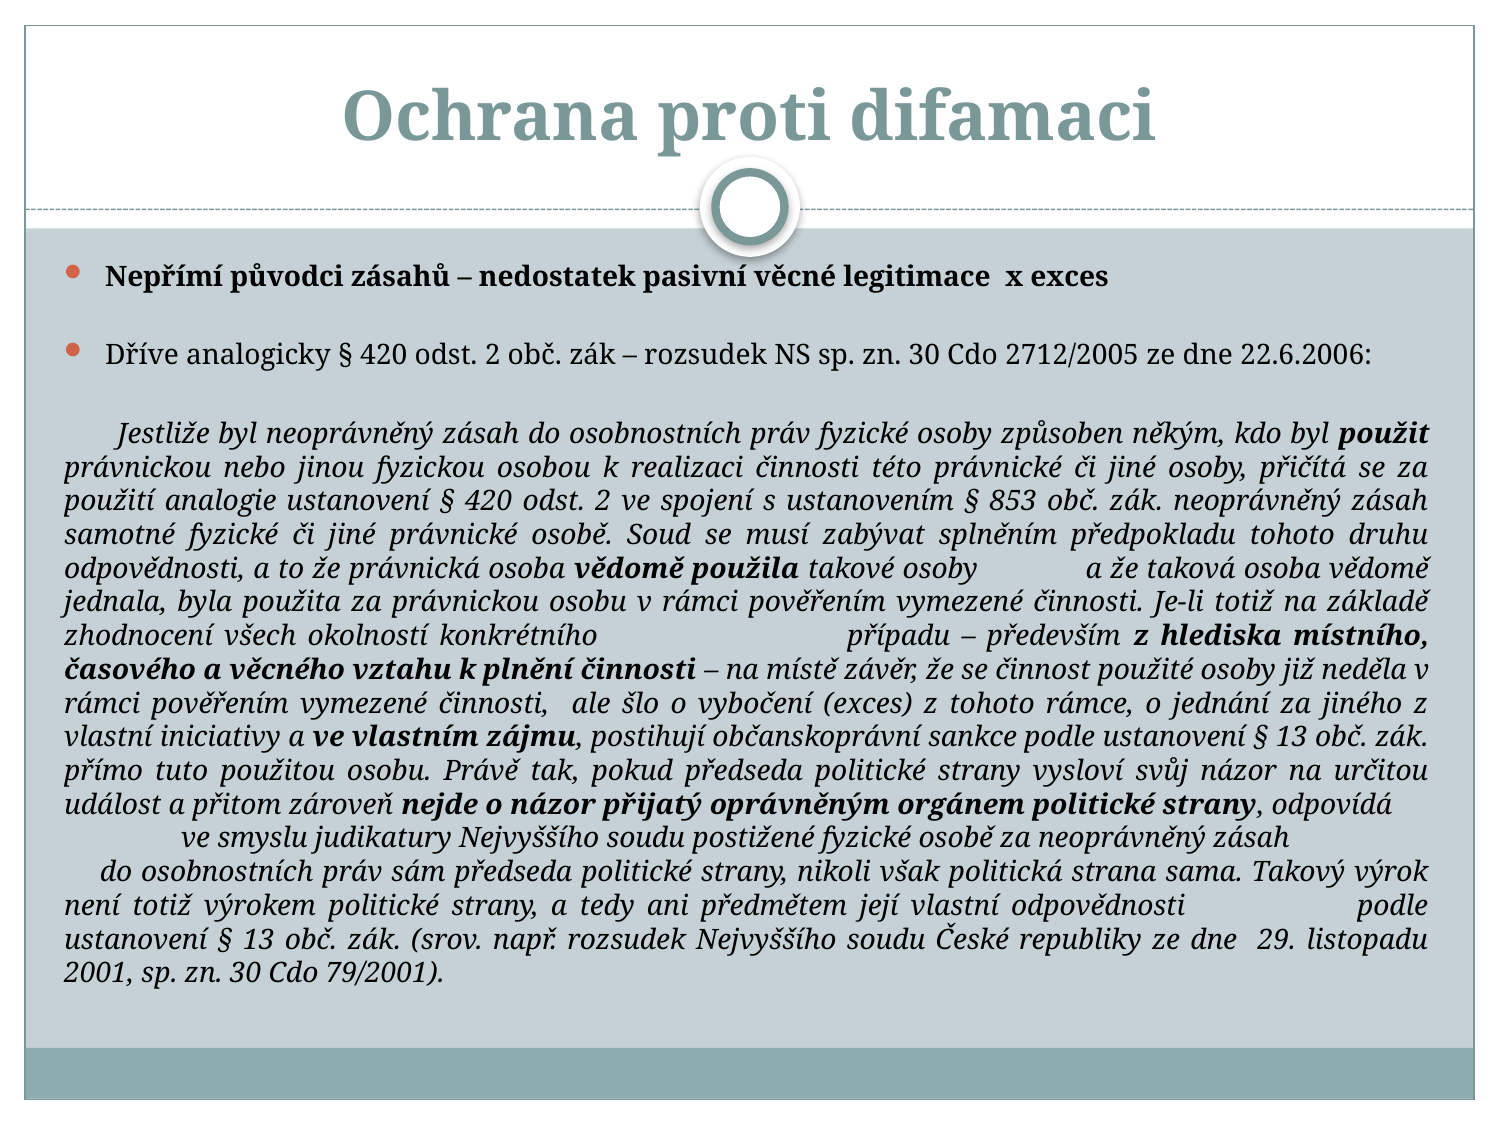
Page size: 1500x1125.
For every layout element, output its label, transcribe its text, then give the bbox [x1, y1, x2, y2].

list Nepřímí původci zásahů – nedostatek pasivní věcné legitimace x exces Dříve analogicky § 420 odst. 2 obč. zák – rozsudek NS sp. zn. 30 Cdo 2712/2005 ze dne 22.6.2006: Jestliže byl neoprávněný zásah do osobnostních práv fyzické osoby způsoben někým, kdo byl použit právnickou nebo jinou fyzickou osobou k realizaci činnosti této právnické či jiné osoby, přičítá se za použití analogie ustanovení § 420 odst. 2 ve spojení s ustanovením § 853 obč. zák. neoprávněný zásah samotné fyzické či jiné právnické osobě. Soud se musí zabývat splněním předpokladu tohoto druhu odpovědnosti, a to že právnická osoba vědomě použila takové osoby a že taková osoba vědomě jednala, byla použita za právnickou osobu v rámci pověřením vymezené činnosti. Je-li totiž na základě zhodnocení všech okolností konkrétního případu – především z hlediska místního, časového a věcného vztahu k plnění činnosti – na místě závěr, že se činnost použité osoby již neděla v rámci pověřením vymezené činnosti, ale šlo o vybočení (exces) z tohoto rámce, o jednání za jiného z vlastní iniciativy a ve vlastním zájmu, postihují občanskoprávní sankce podle ustanovení § 13 obč. zák. přímo tuto použitou osobu. Právě tak, pokud předseda politické strany vysloví svůj názor na určitou událost a přitom zároveň nejde o názor přijatý oprávněným orgánem politické strany, odpovídá ve smyslu judikatury Nejvyššího soudu postižené fyzické osobě za neoprávněný zásah do osobnostních práv sám předseda politické strany, nikoli však politická strana sama. Takový výrok není totiž výrokem politické strany, a tedy ani předmětem její vlastní odpovědnosti podle ustanovení § 13 obč. zák. (srov. např. rozsudek Nejvyššího soudu České republiky ze dne 29. listopadu 2001, sp. zn. 30 Cdo 79/2001). [49, 250, 1445, 1001]
title Ochrana proti difamaci [49, 37, 1450, 162]
